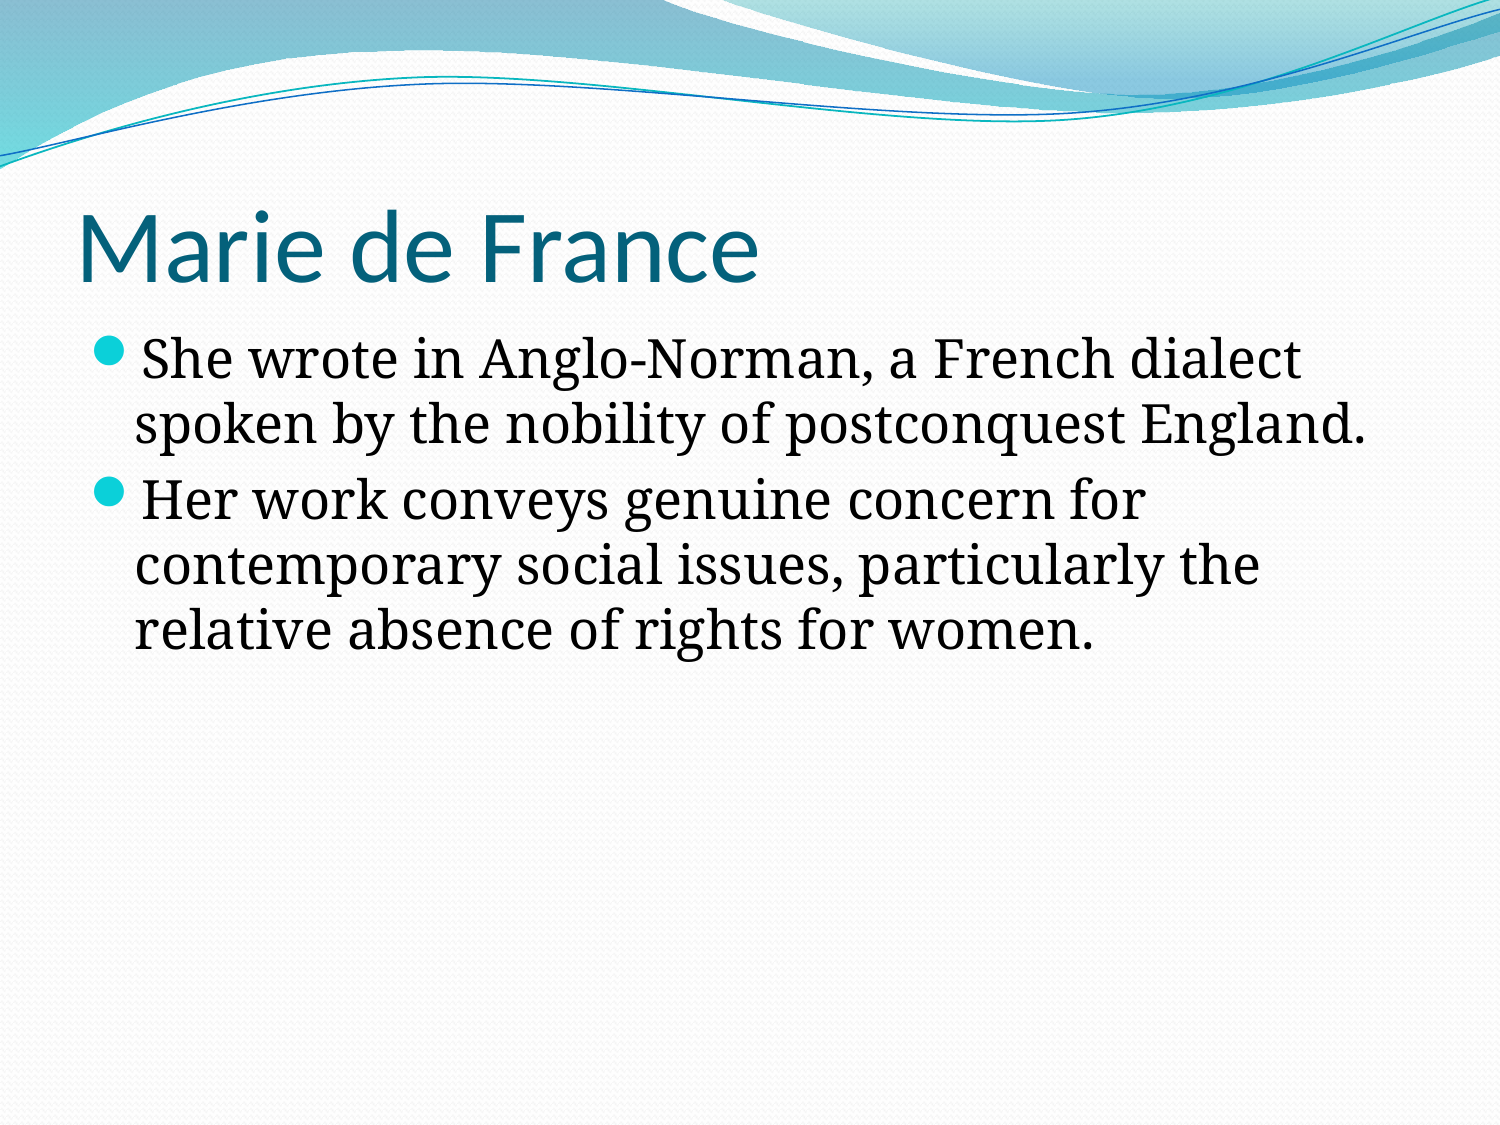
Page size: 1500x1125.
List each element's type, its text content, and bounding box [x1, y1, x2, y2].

title Marie de France [75, 115, 1425, 303]
list She wrote in Anglo-Norman, a French dialect spoken by the nobility of postconquest England. Her work conveys genuine concern for contemporary social issues, particularly the relative absence of rights for women. [75, 317, 1425, 1038]
